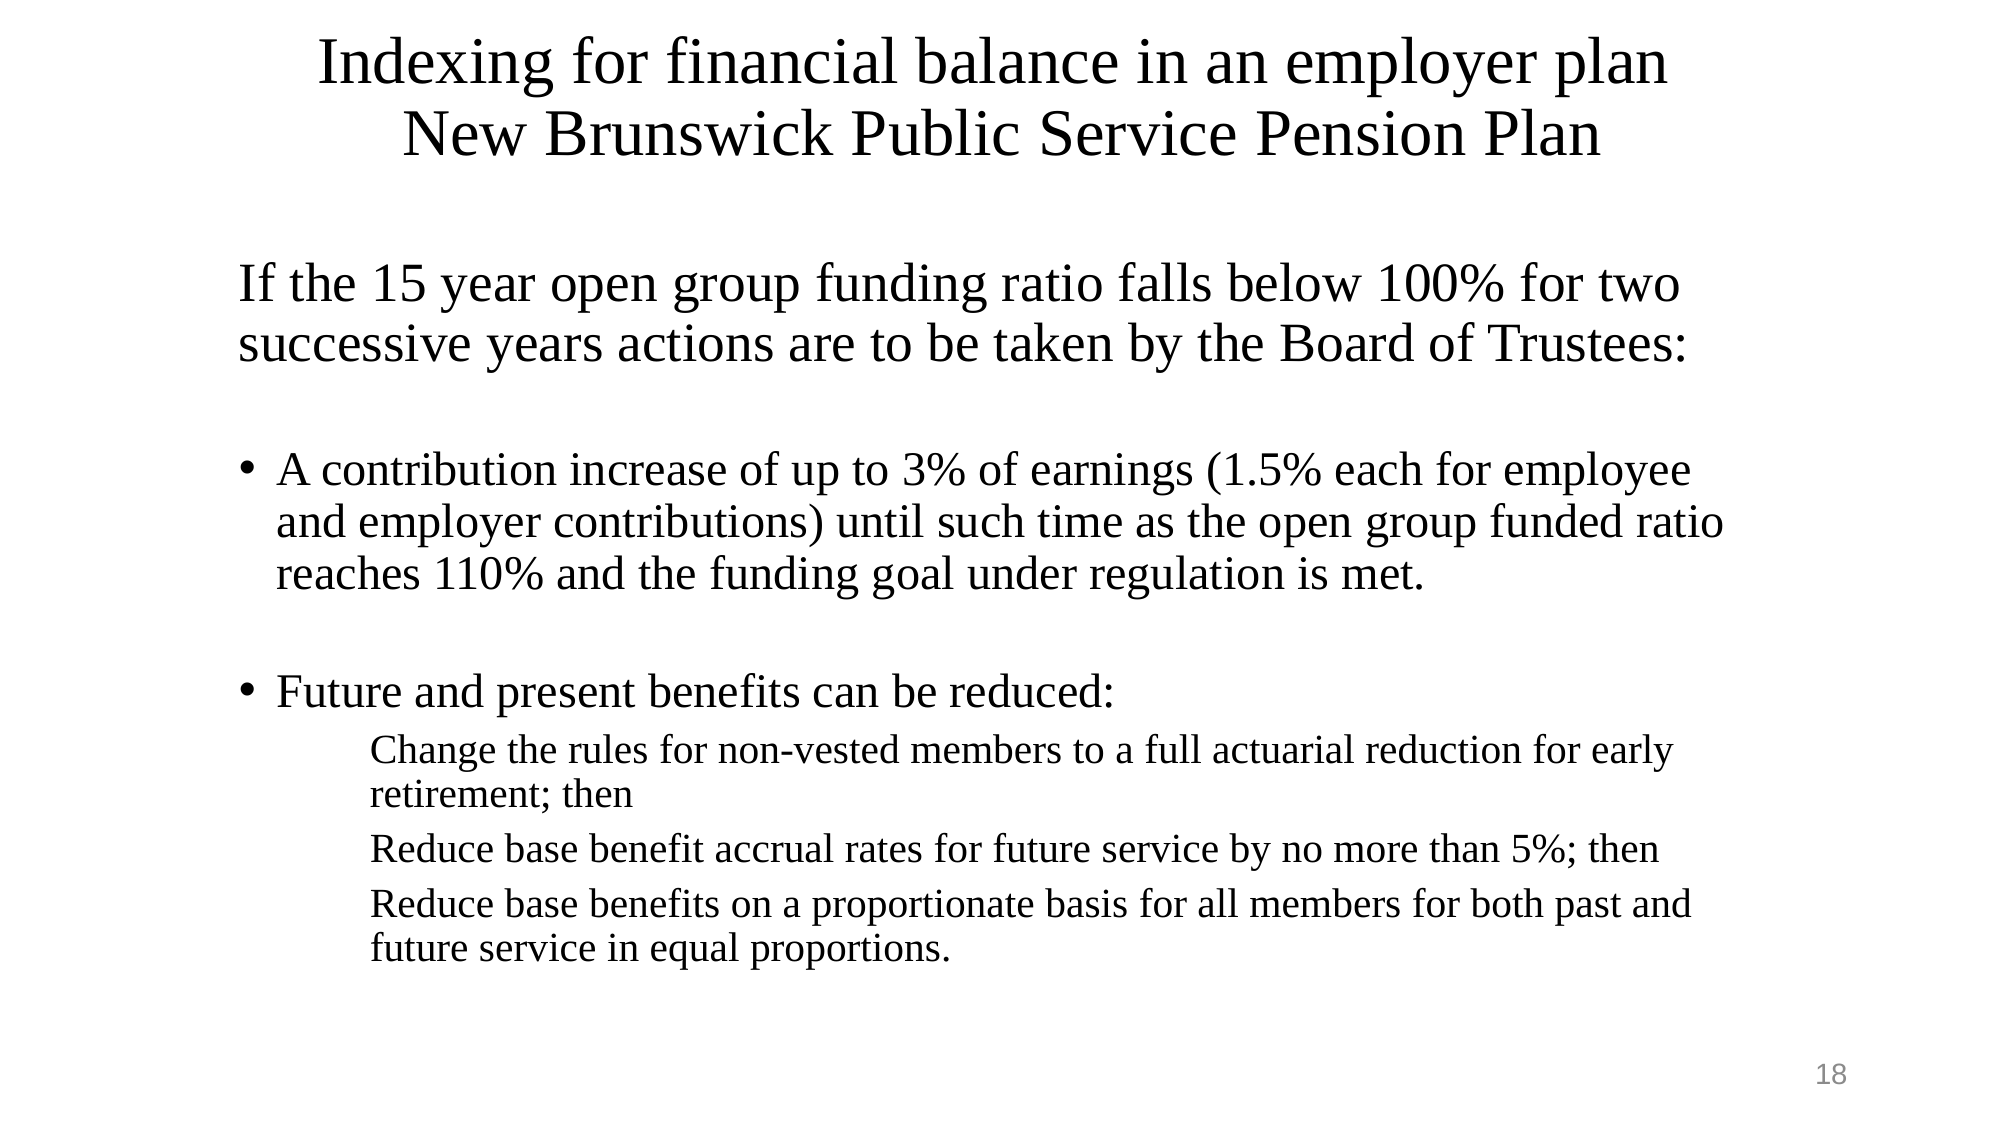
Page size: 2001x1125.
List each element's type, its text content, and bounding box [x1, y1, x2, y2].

list If the 15 year open group funding ratio falls below 100% for two successive years actions are to be taken by the Board of Trustees: A contribution increase of up to 3% of earnings (1.5% each for employee and employer contributions) until such time as the open group funded ratio reaches 110% and the funding goal under regulation is met. Future and present benefits can be reduced: Change the rules for non-vested members to a full actuarial reduction for early retirement; then Reduce base benefit accrual rates for future service by no more than 5%; then Reduce base benefits on a proportionate basis for all members for both past and future service in equal proportions. [223, 245, 1777, 989]
title Indexing for financial balance in an employer plan New Brunswick Public Service Pension Plan [226, 4, 1780, 192]
slide_number 18 [1412, 1042, 1863, 1103]
